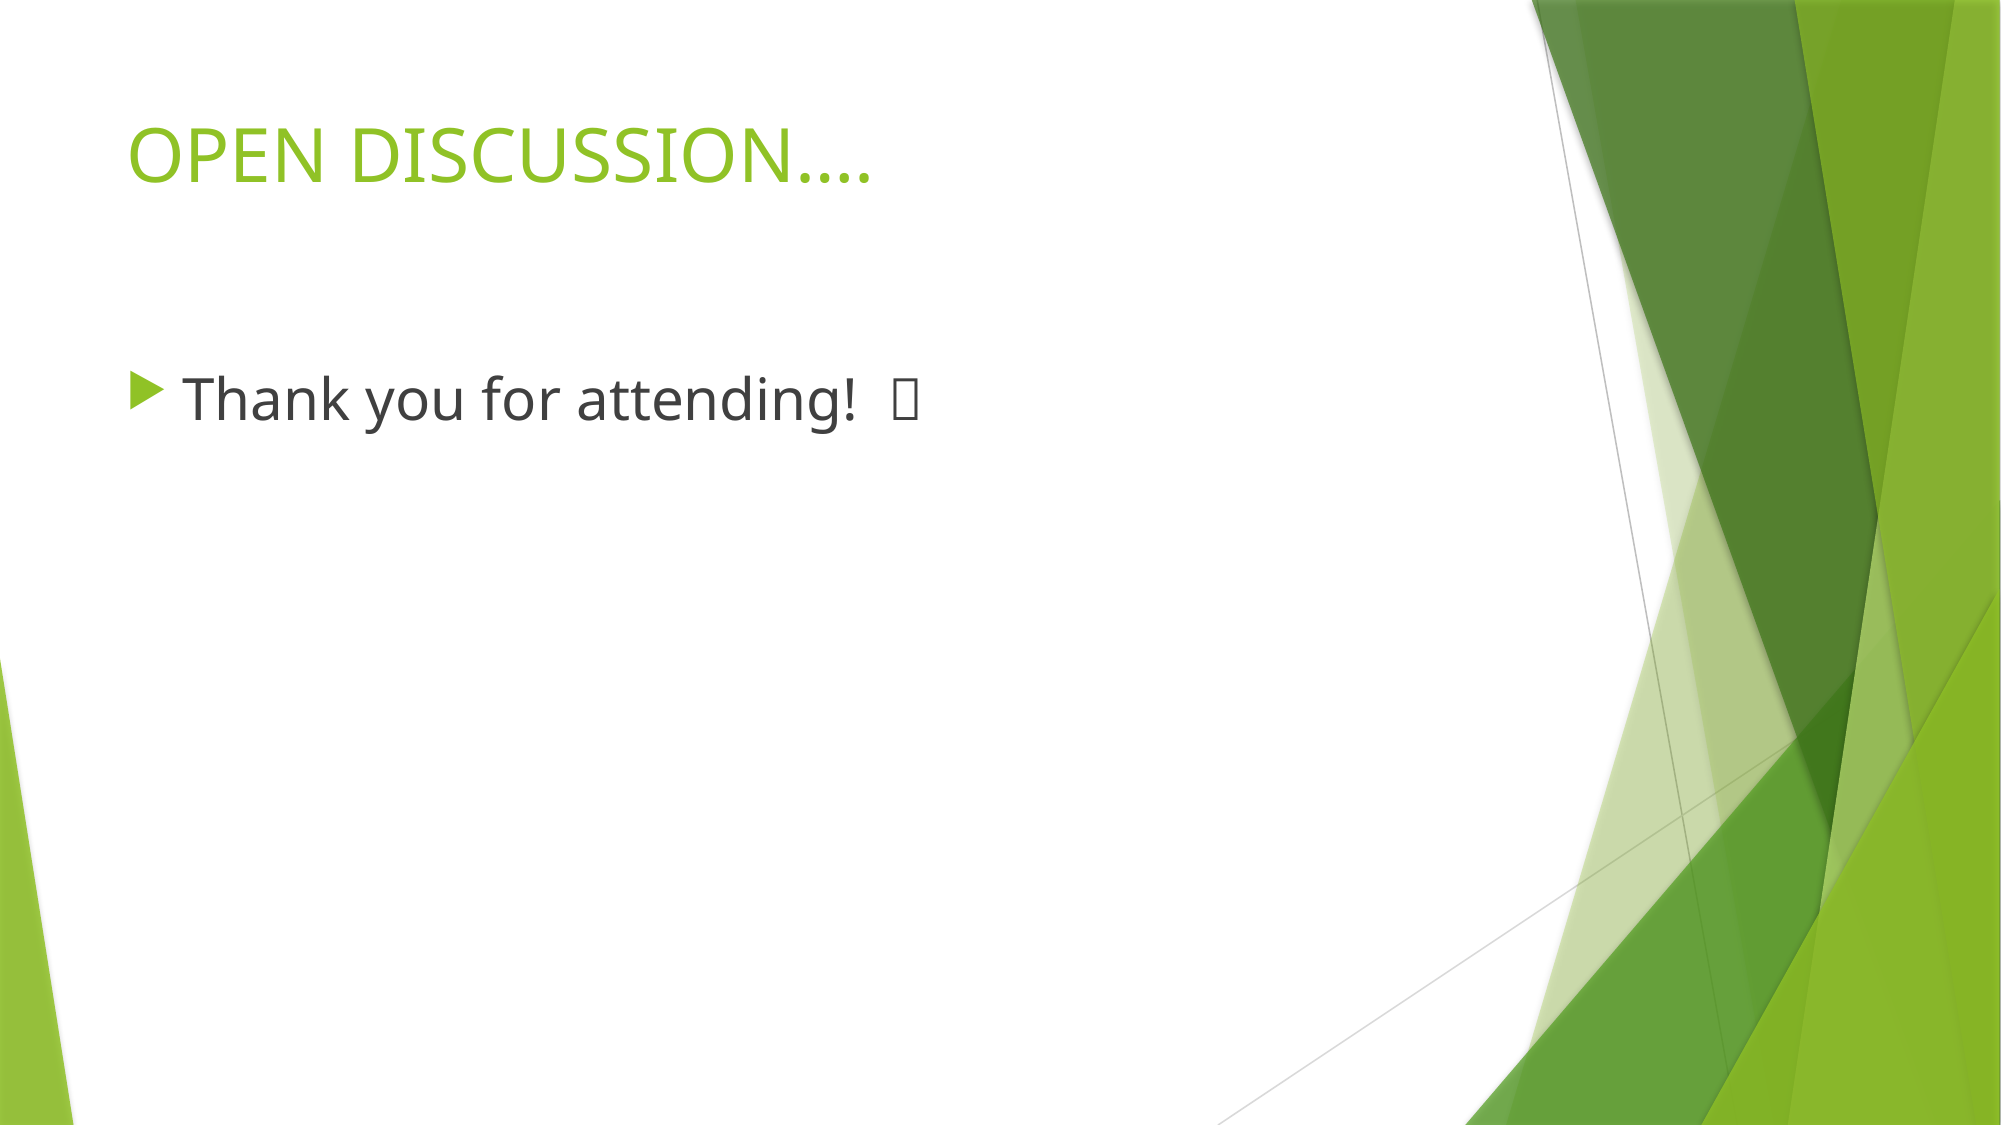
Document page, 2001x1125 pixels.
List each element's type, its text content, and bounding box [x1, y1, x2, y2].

list Thank you for attending!  [111, 354, 1522, 992]
title OPEN DISCUSSION…. [111, 99, 1522, 317]
